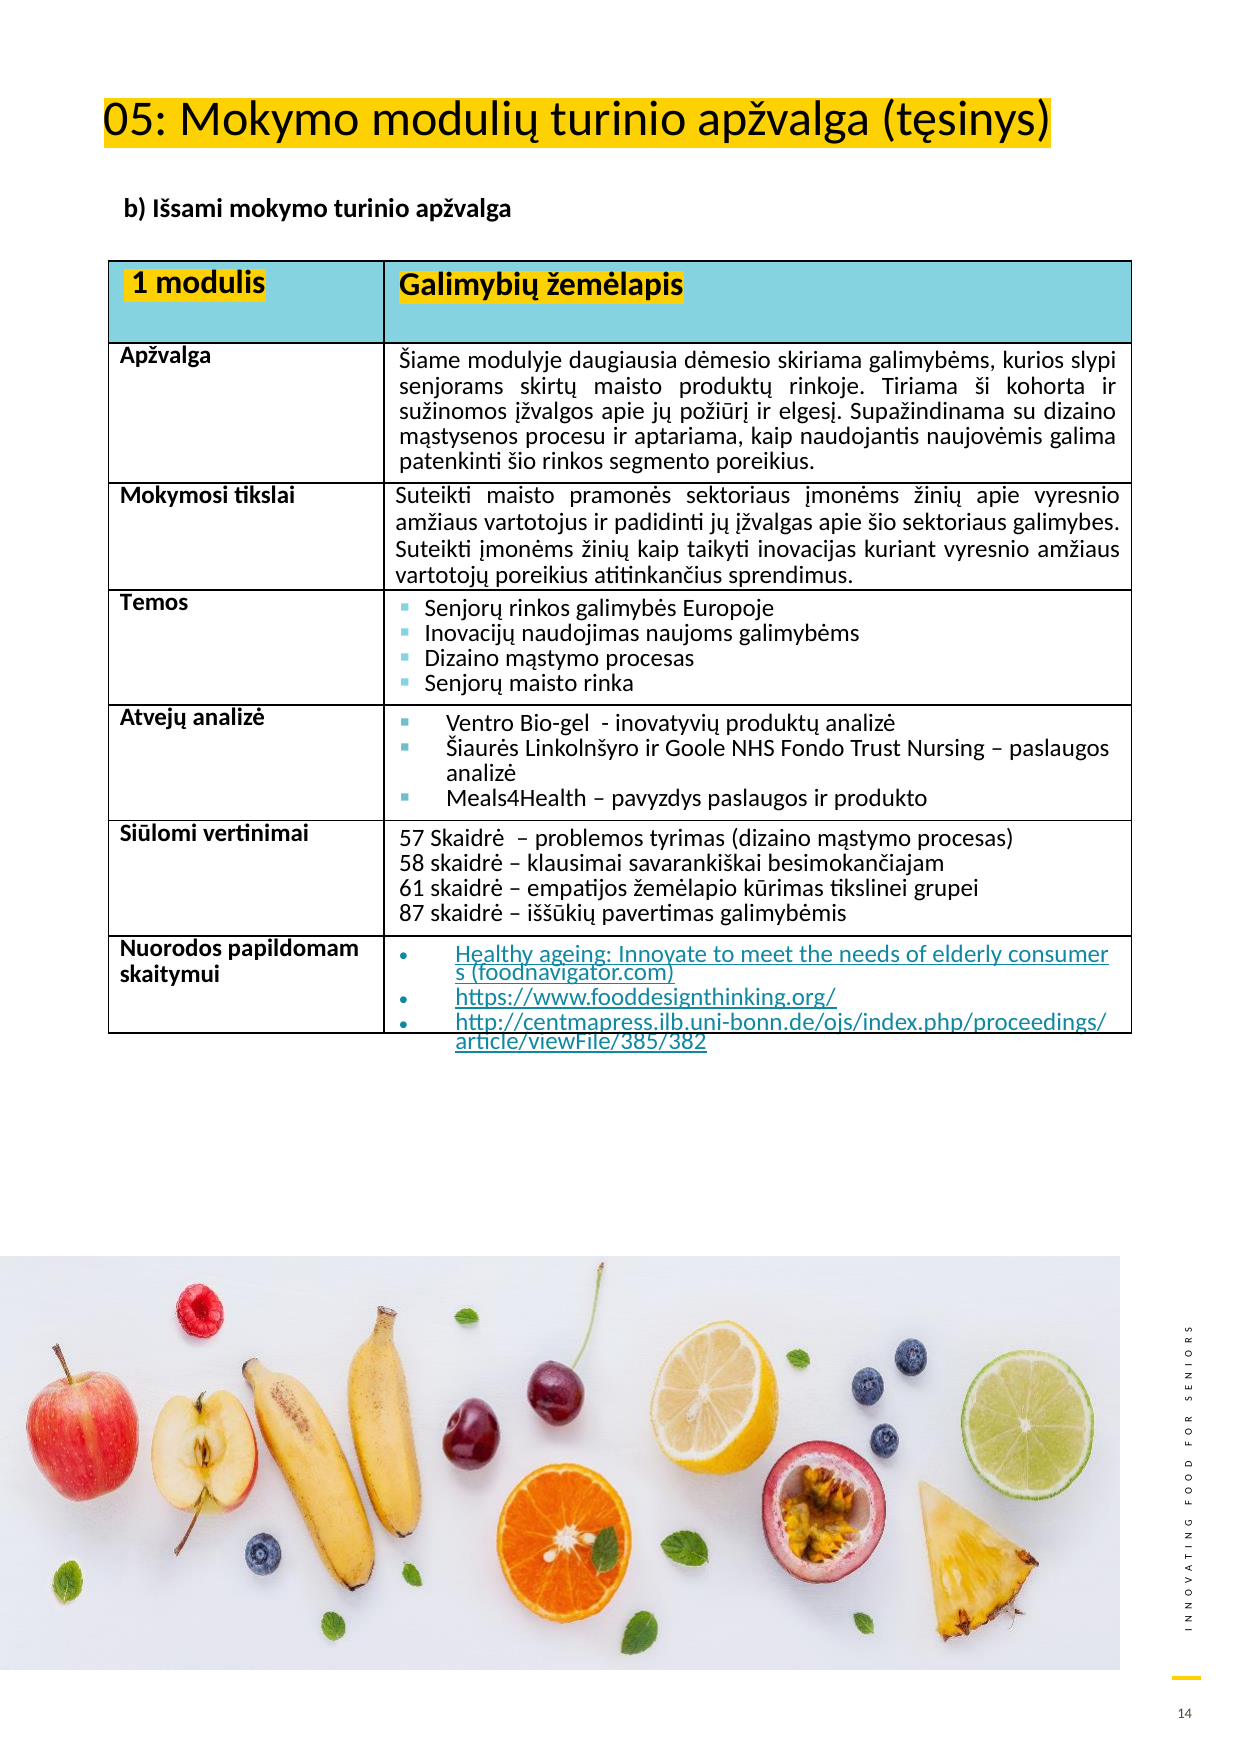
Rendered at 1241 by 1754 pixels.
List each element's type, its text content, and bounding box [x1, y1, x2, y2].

table_cell Mokymosi tikslai [109, 484, 383, 589]
table_cell Atvejų analizė [109, 706, 383, 820]
picture [0, 1256, 1120, 1670]
table_cell Suteikti maisto pramonės sektoriaus įmonėms žinių apie vyresnio amžiaus vartotojus ir padidinti jų įžvalgas apie šio sektoriaus galimybes. Suteikti įmonėms žinių kaip taikyti inovacijas kuriant vyresnio amžiaus vartotojų poreikius atitinkančius sprendimus. [385, 484, 1131, 589]
table_cell Ventro Bio-gel - inovatyvių produktų analizė Šiaurės Linkolnšyro ir Goole NHS Fondo Trust Nursing – paslaugos analizė Meals4Health – pavyzdys paslaugos ir produkto [385, 706, 1131, 820]
table_cell Healthy ageing: Innovate to meet the needs of elderly consumers (foodnavigator.com) https://www.fooddesignthinking.org/ http://centmapress.ilb.uni-bonn.de/ojs/index.php/proceedings/article/viewFile/385/382 [385, 937, 1131, 1032]
table_cell Nuorodos papildomam skaitymui [109, 937, 383, 1032]
table_cell Temos [109, 591, 383, 704]
table_header 1 modulis [109, 262, 383, 342]
table_cell Šiame modulyje daugiausia dėmesio skiriama galimybėms, kurios slypi senjorams skirtų maisto produktų rinkoje. Tiriama ši kohorta ir sužinomos įžvalgos apie jų požiūrį ir elgesį. Supažindinama su dizaino mąstysenos procesu ir aptariama, kaip naudojantis naujovėmis galima patenkinti šio rinkos segmento poreikius. [385, 344, 1131, 482]
table_cell 57 Skaidrė – problemos tyrimas (dizaino mąstymo procesas) 58 skaidrė – klausimai savarankiškai besimokančiajam 61 skaidrė – empatijos žemėlapio kūrimas tikslinei grupei 87 skaidrė – iššūkių pavertimas galimybėmis [385, 821, 1131, 935]
list b) Išsami mokymo turinio apžvalga [108, 183, 1132, 237]
list 05: Mokymo modulių turinio apžvalga (tęsinys) [89, 84, 1132, 269]
table_cell Siūlomi vertinimai [109, 821, 383, 935]
table_cell Senjorų rinkos galimybės Europoje Inovacijų naudojimas naujoms galimybėms Dizaino mąstymo procesas Senjorų maisto rinka [385, 591, 1131, 704]
table_header Galimybių žemėlapis [385, 262, 1131, 342]
table_cell Apžvalga [109, 344, 383, 482]
